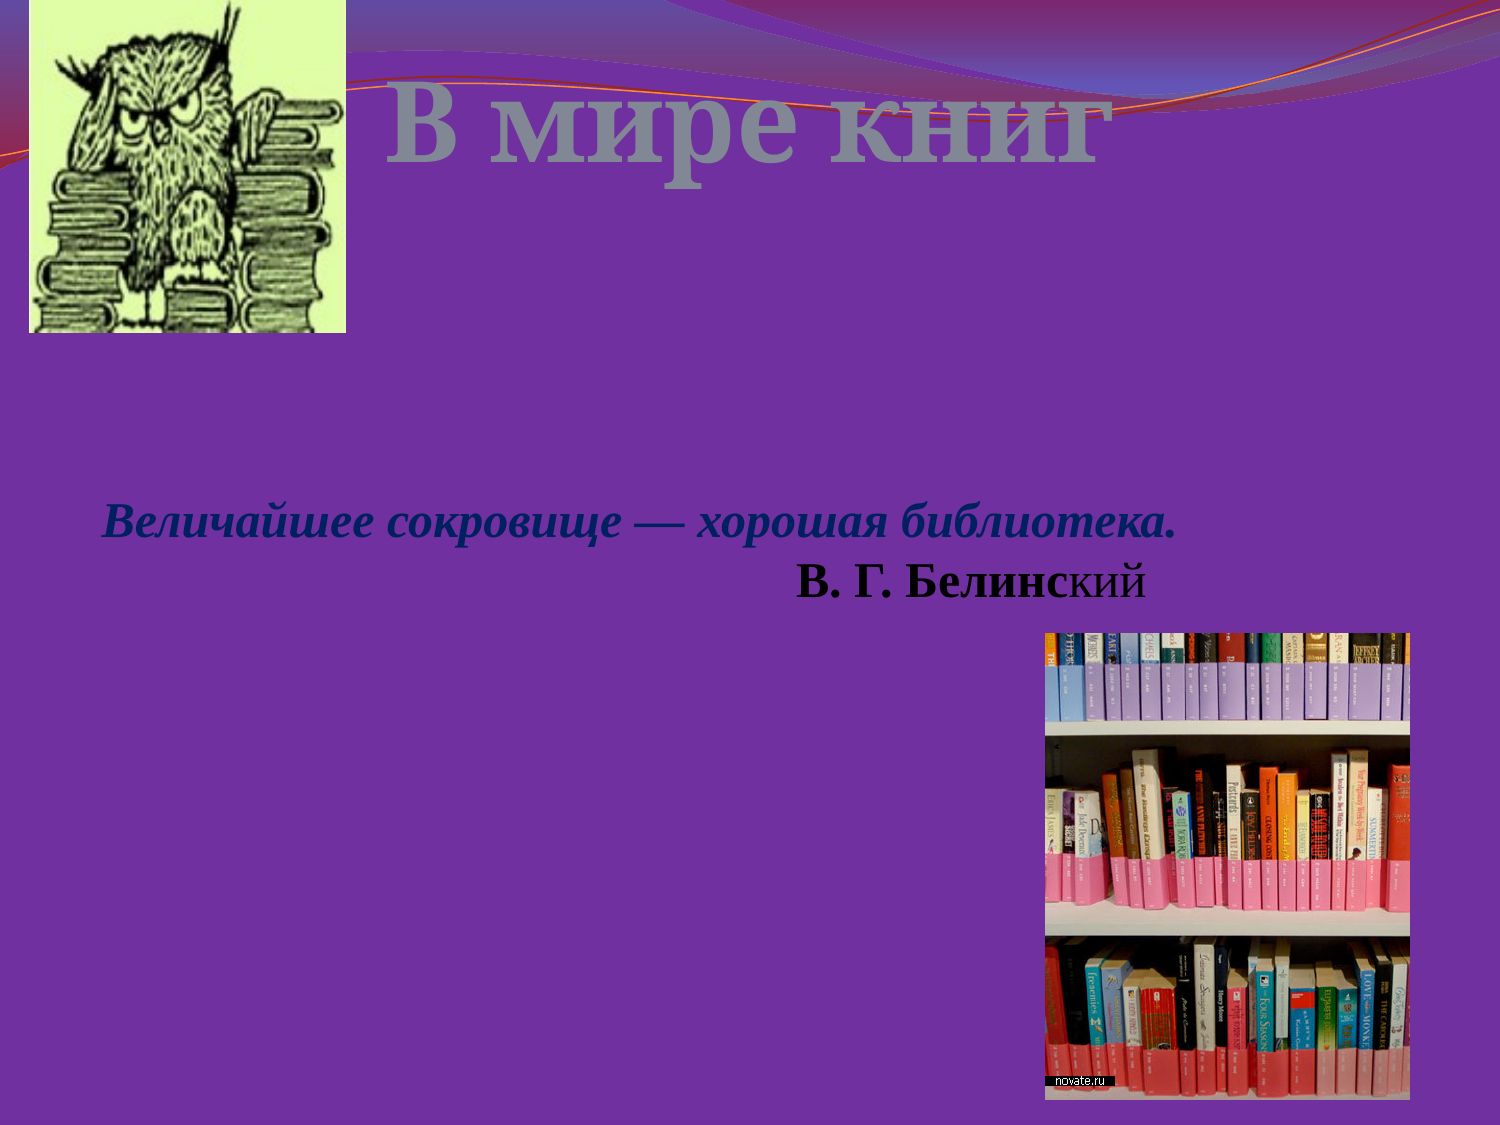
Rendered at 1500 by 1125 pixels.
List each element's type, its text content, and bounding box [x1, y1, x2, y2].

picture [1045, 633, 1411, 1100]
text_box Величайшее сокровище — хорошая библиотека. В. Г. Белинский [70, 480, 1222, 616]
picture [29, 0, 347, 334]
text_box В мире книг [369, 42, 1131, 193]
